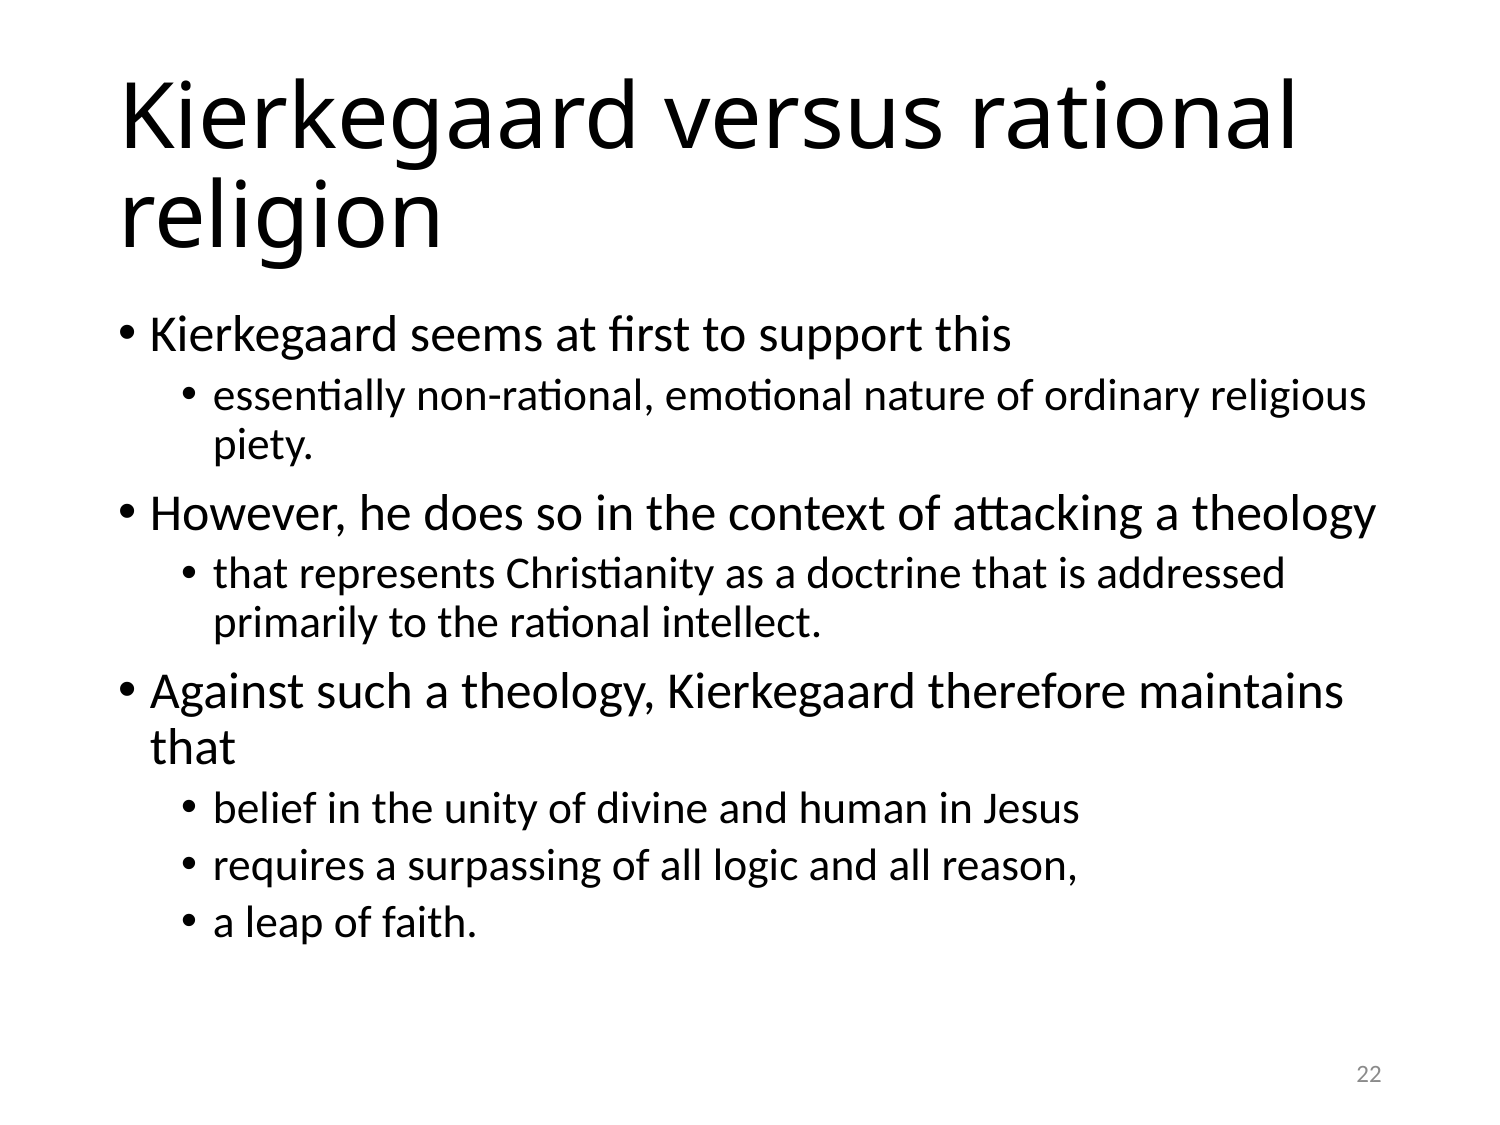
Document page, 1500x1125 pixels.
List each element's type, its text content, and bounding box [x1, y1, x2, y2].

slide_number 22 [1059, 1042, 1397, 1103]
list Kierkegaard seems at first to support this essentially non-rational, emotional nature of ordinary religious piety. However, he does so in the context of attacking a theology that represents Christianity as a doctrine that is addressed primarily to the rational intellect. Against such a theology, Kierkegaard therefore maintains that belief in the unity of divine and human in Jesus requires a surpassing of all logic and all reason, a leap of faith. [103, 299, 1397, 1014]
title Kierkegaard versus rational religion [103, 59, 1397, 278]
